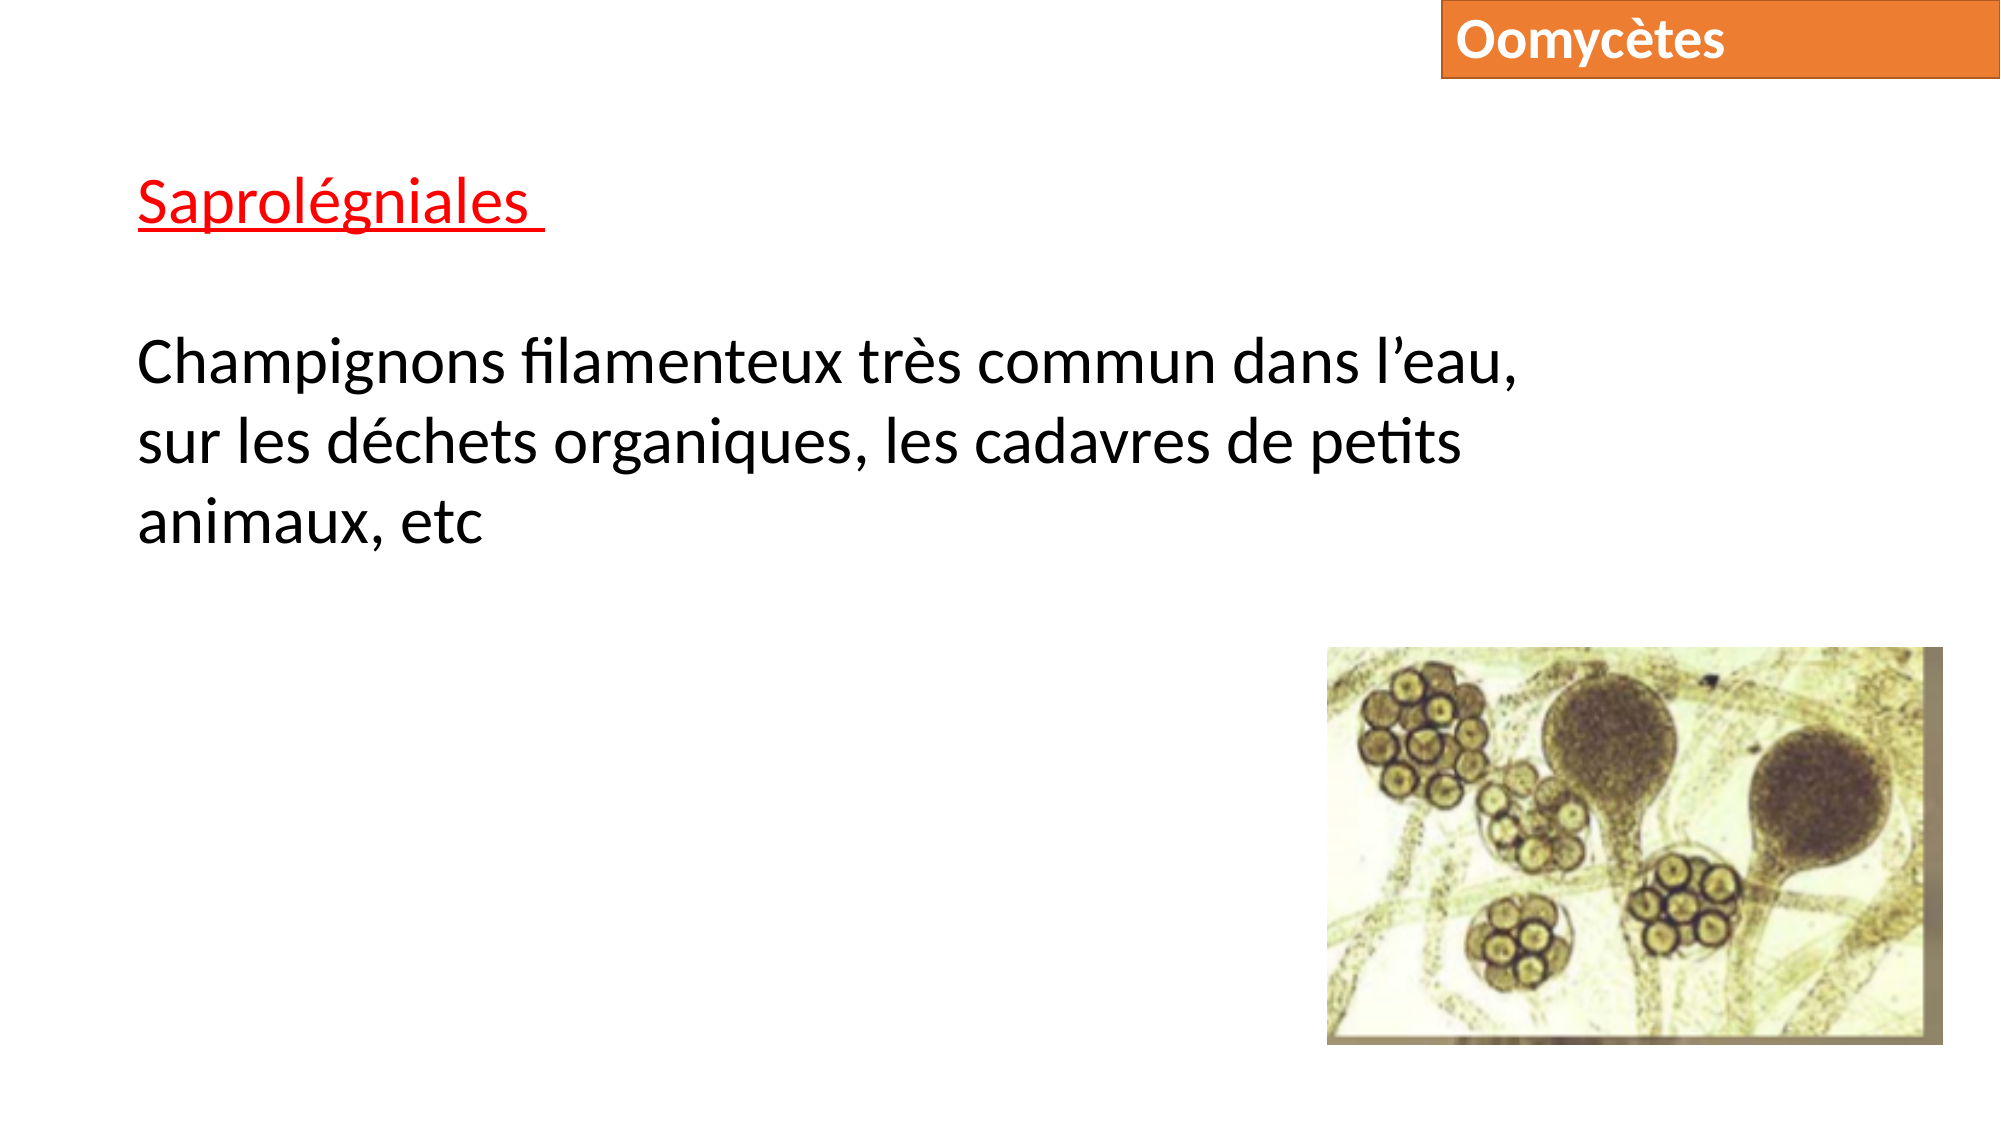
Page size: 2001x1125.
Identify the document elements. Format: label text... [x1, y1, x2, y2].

title Oomycètes [1441, 0, 2000, 79]
text_box Saprolégniales Champignons filamenteux très commun dans l’eau, sur les déchets organiques, les cadavres de petits animaux, etc [123, 149, 1697, 565]
picture [1327, 647, 1943, 1046]
